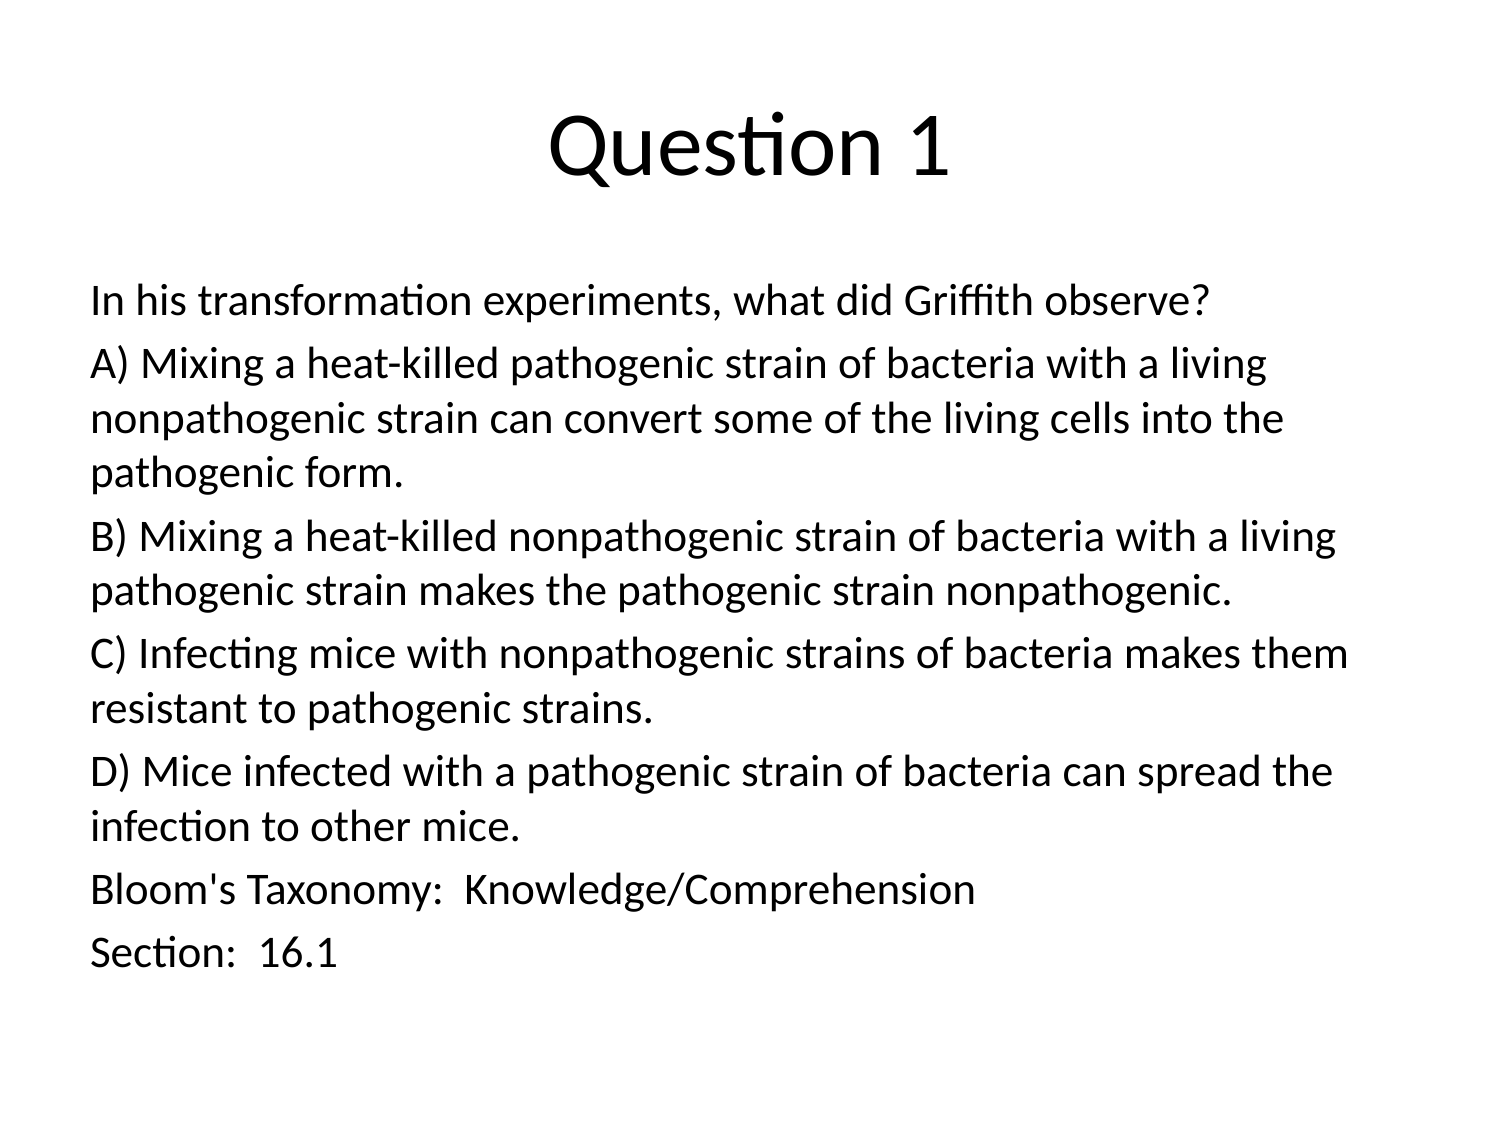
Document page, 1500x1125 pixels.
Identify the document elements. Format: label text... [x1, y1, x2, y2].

title Question 1 [75, 45, 1425, 233]
list In his transformation experiments, what did Griffith observe? A) Mixing a heat-killed pathogenic strain of bacteria with a living nonpathogenic strain can convert some of the living cells into the pathogenic form. B) Mixing a heat-killed nonpathogenic strain of bacteria with a living pathogenic strain makes the pathogenic strain nonpathogenic. C) Infecting mice with nonpathogenic strains of bacteria makes them resistant to pathogenic strains. D) Mice infected with a pathogenic strain of bacteria can spread the infection to other mice. Bloom's Taxonomy: Knowledge/Comprehension Section: 16.1 [75, 262, 1425, 1005]
